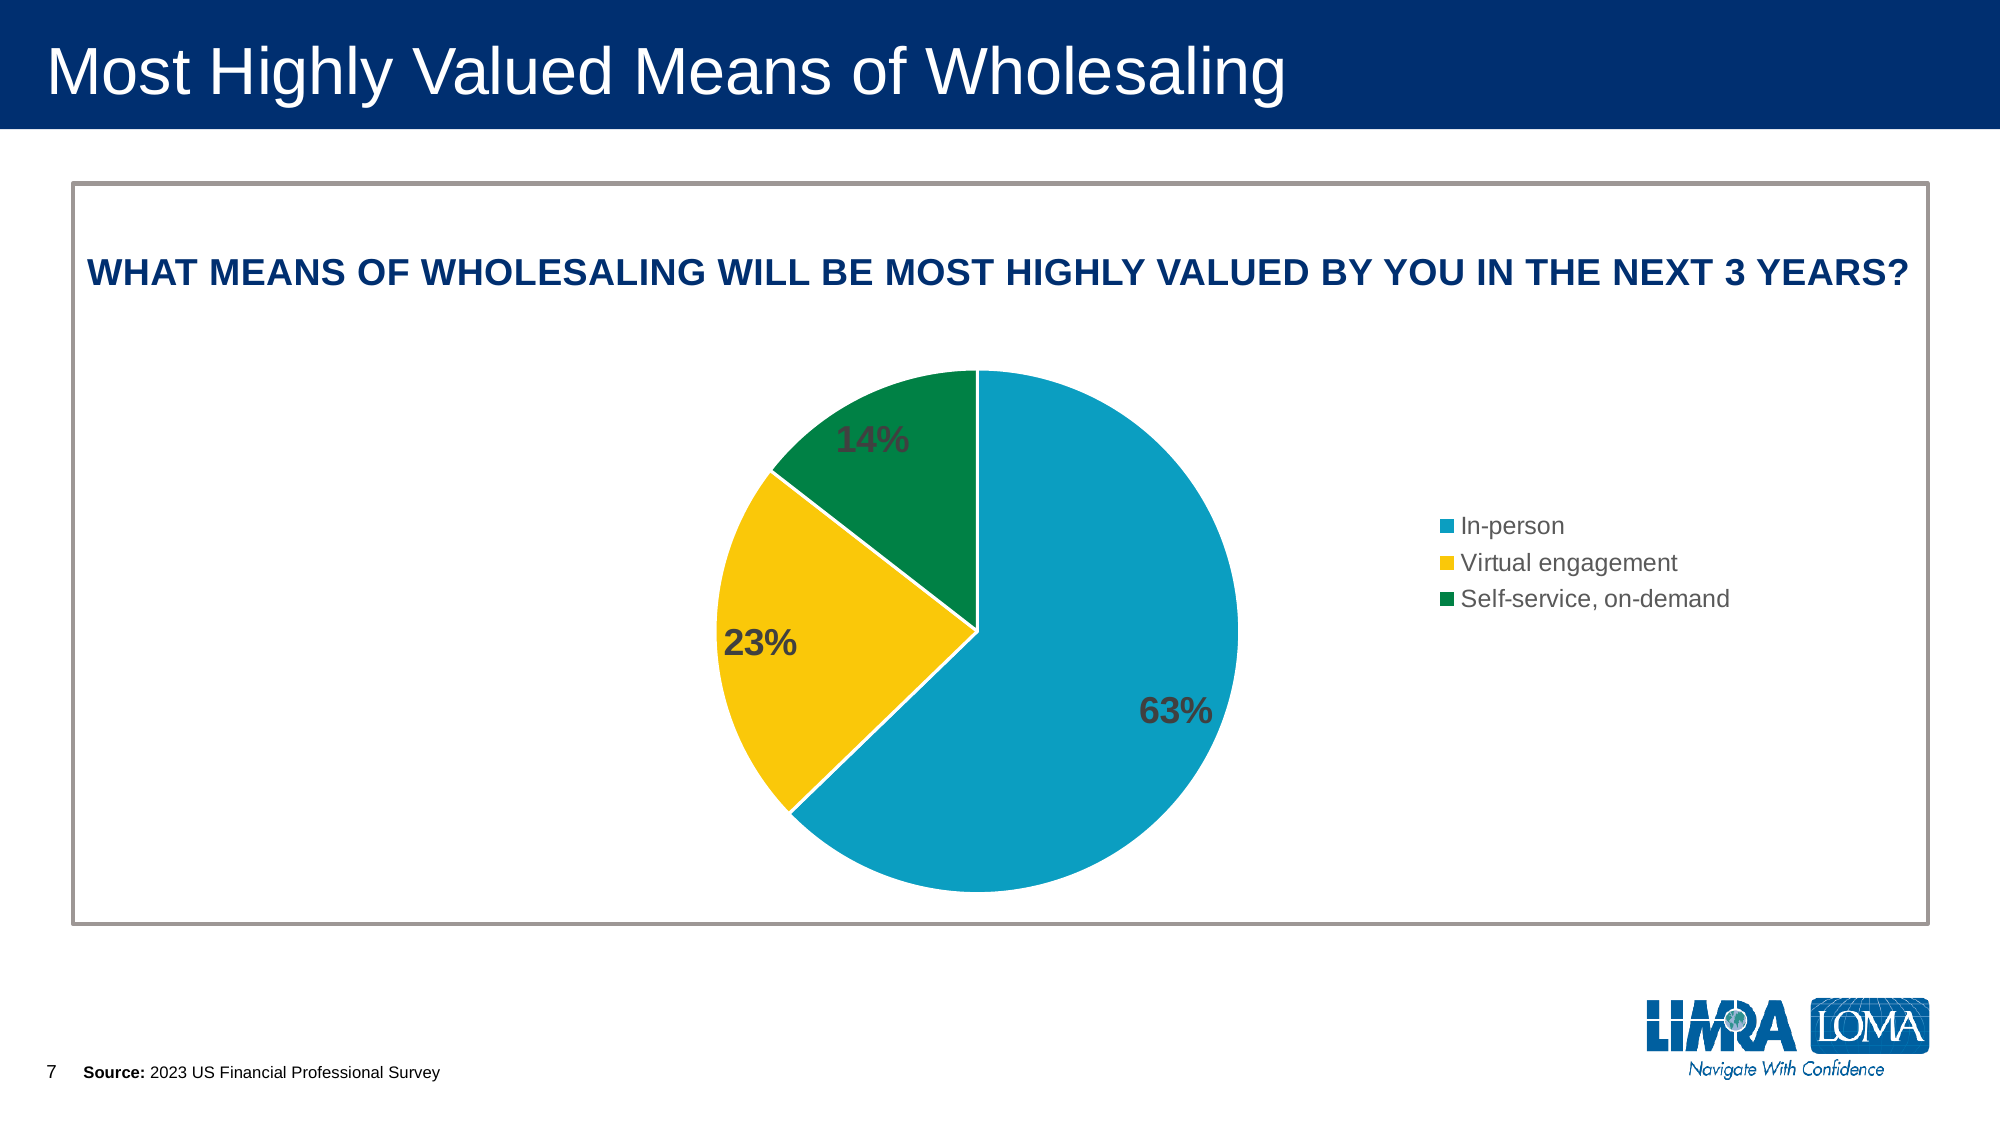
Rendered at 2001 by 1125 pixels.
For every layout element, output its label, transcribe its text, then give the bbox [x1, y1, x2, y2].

picture [1644, 995, 1932, 1081]
list What means of wholesaling will be most highly valued by you in the next 3 years? [72, 232, 1928, 299]
slide_number 7 [31, 1052, 105, 1112]
title Most Highly Valued Means of Wholesaling [0, 0, 2000, 141]
list Source: 2023 US Financial Professional Survey [68, 980, 946, 1089]
chart [251, 319, 2000, 906]
